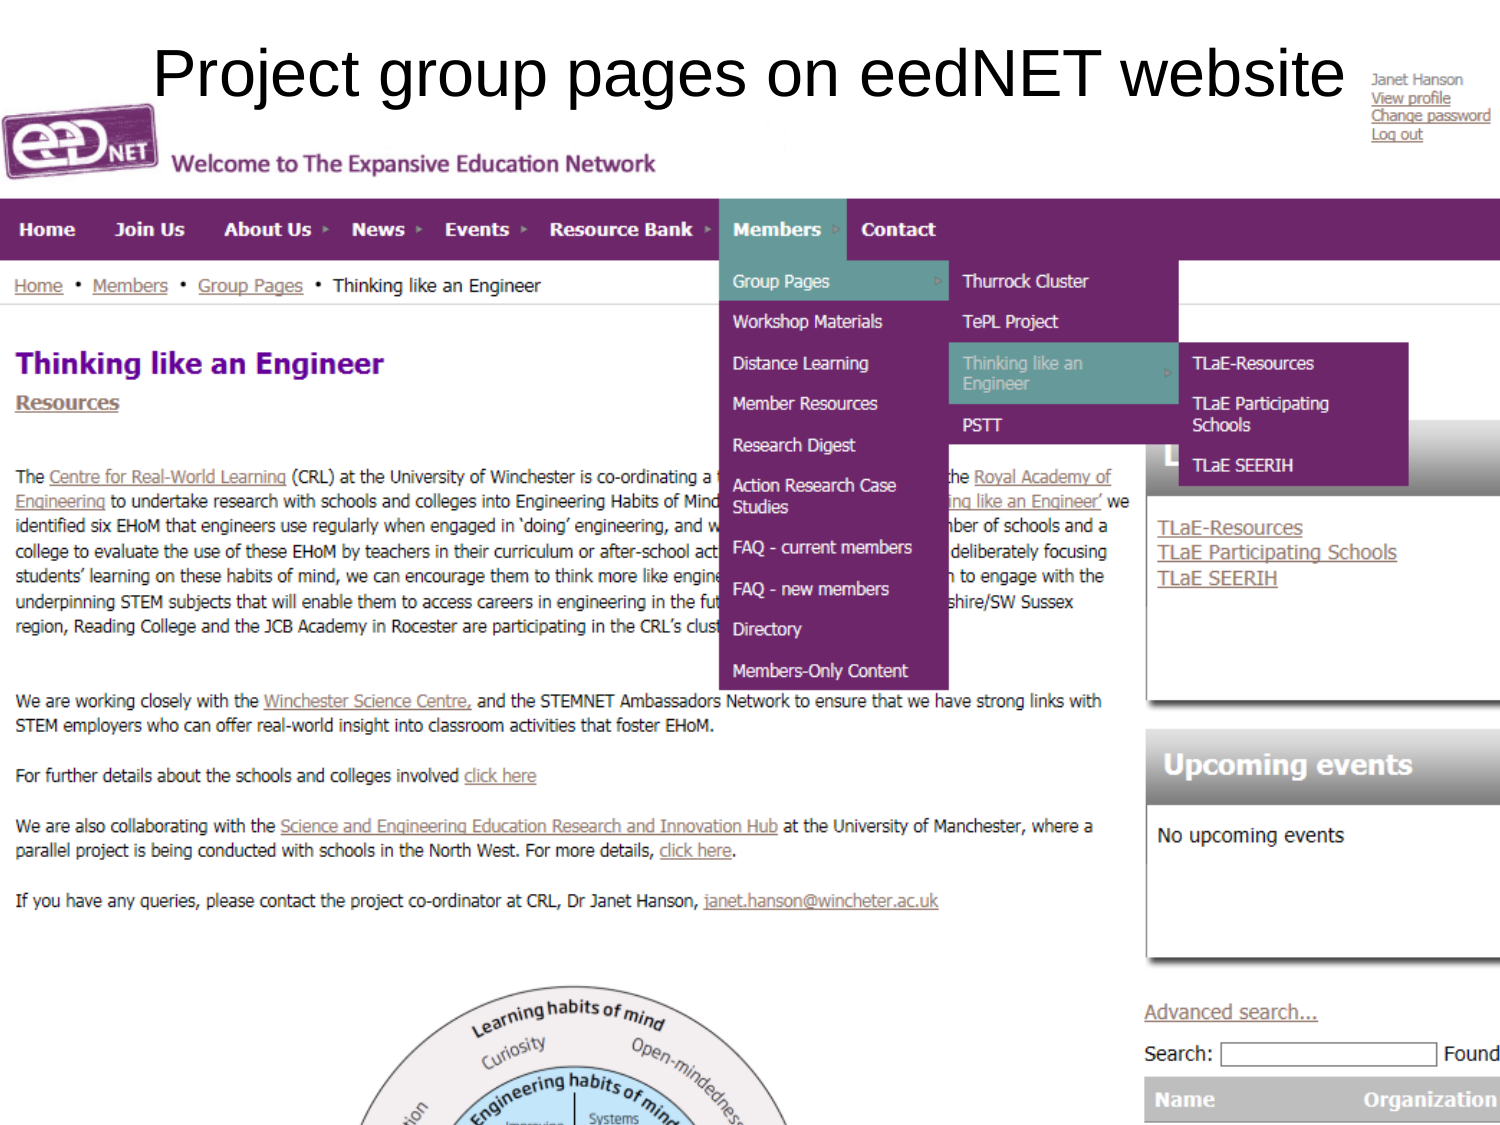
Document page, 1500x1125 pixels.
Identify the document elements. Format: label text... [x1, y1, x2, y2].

title Project group pages on eedNET website [123, 29, 1376, 67]
picture [0, 69, 1500, 1125]
